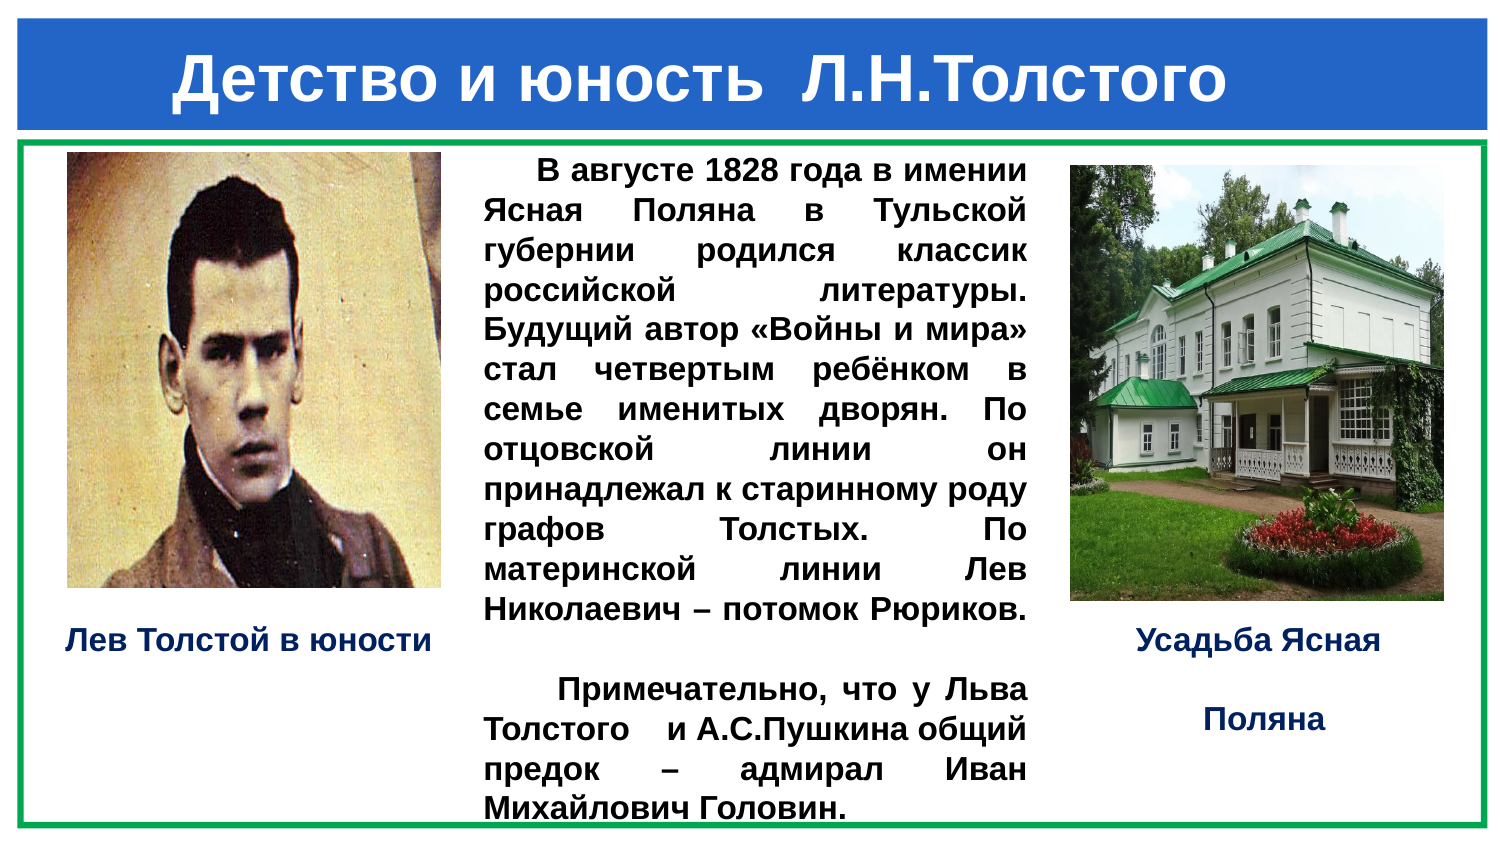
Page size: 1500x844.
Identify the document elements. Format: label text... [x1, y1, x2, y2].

text_box Детство и юность Л.Н.Толстого [117, 35, 1395, 118]
text_box Лев Толстой в юности Усадьба Ясная Поляна [41, 610, 1477, 785]
picture [1070, 164, 1444, 601]
title [78, 26, 1422, 118]
text_box В августе 1828 года в имении Ясная Поляна в Тульской губернии родился классик российской литературы. Будущий автор «Войны и мира» стал четвертым ребёнком в семье именитых дворян. По отцовской линии он принадлежал к старинному роду графов Толстых. По материнской линии Лев Николаевич – потомок Рюриков. Примечательно, что у Льва Толстого и А.С.Пушкина общий предок – адмирал Иван Михайлович Головин. [468, 785, 1043, 834]
text_box В августе 1828 года в имении Ясная Поляна в Тульской губернии родился классик российской литературы. Будущий автор «Войны и мира» стал четвертым ребёнком в семье именитых дворян. По отцовской линии он принадлежал к старинному роду графов Толстых. По материнской линии Лев Николаевич – потомок Рюриков. Примечательно, что у Льва Толстого и А.С.Пушкина общий предок – адмирал Иван Михайлович Головин. [468, 140, 1043, 610]
picture [67, 151, 441, 588]
